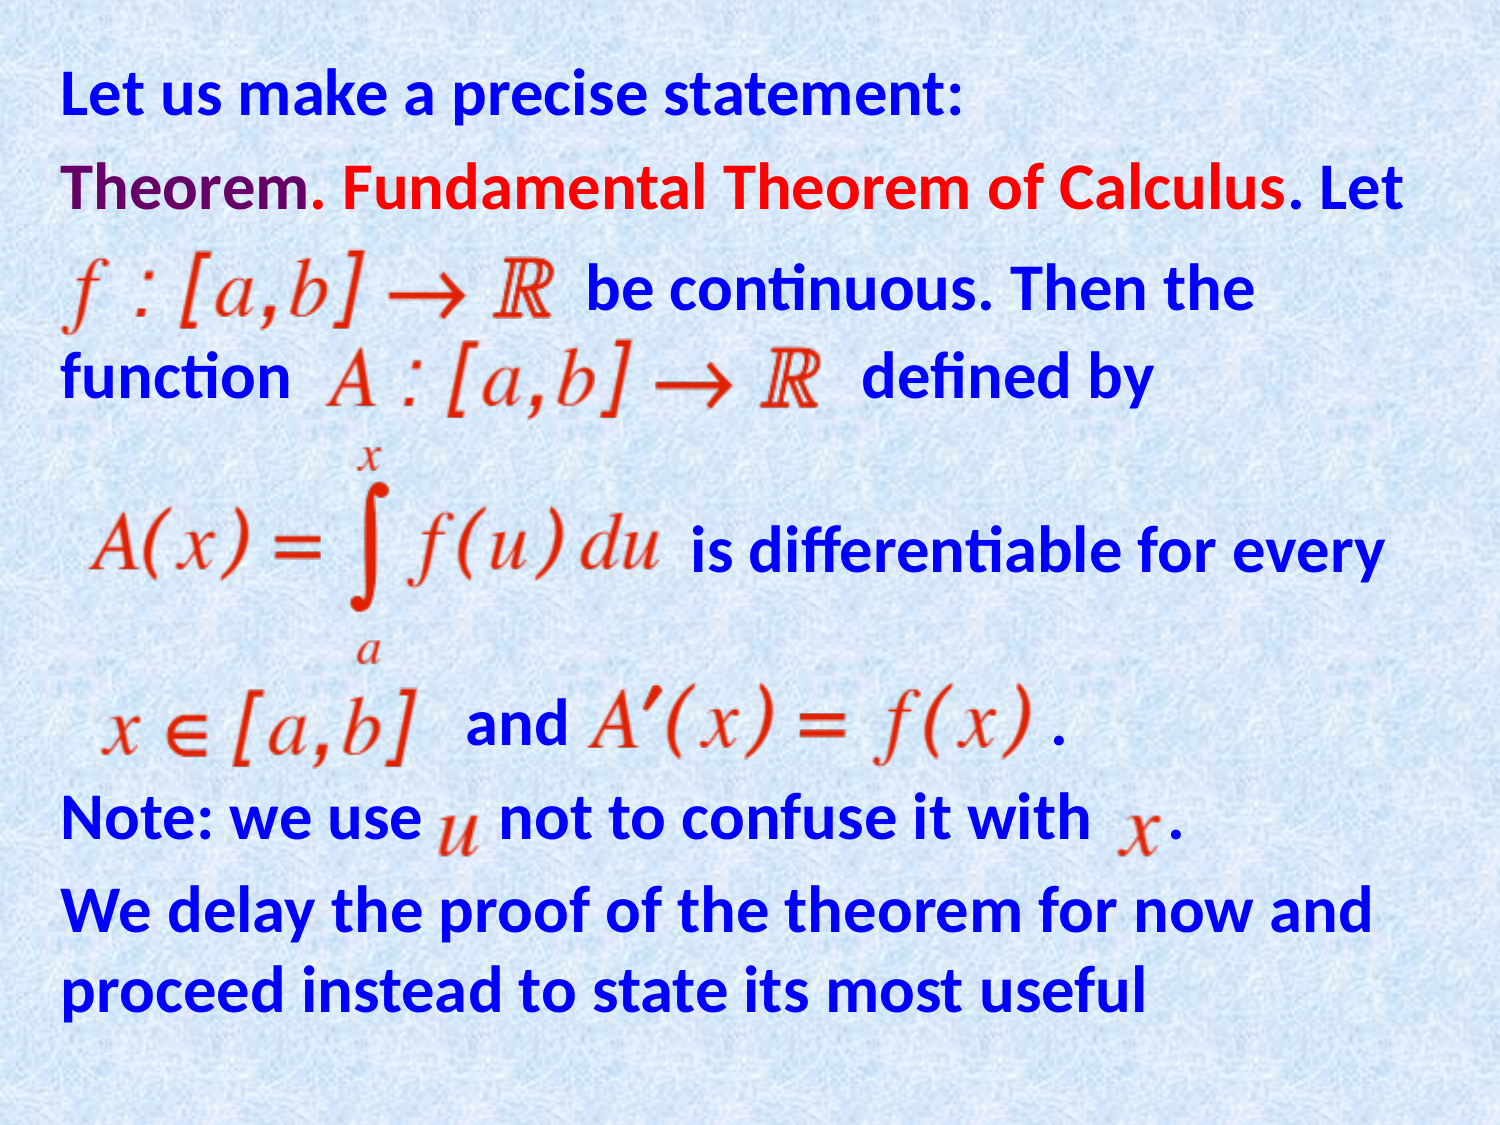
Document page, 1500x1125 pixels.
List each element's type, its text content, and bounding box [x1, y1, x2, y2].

list Let us make a precise statement: Theorem. Fundamental Theorem of Calculus. Let be continuous. Then the function defined by is differentiable for every and . Note: we use not to confuse it with . We delay the proof of the theorem for now and proceed instead to state its most useful [45, 41, 1450, 1067]
picture [0, 0, 1500, 1125]
